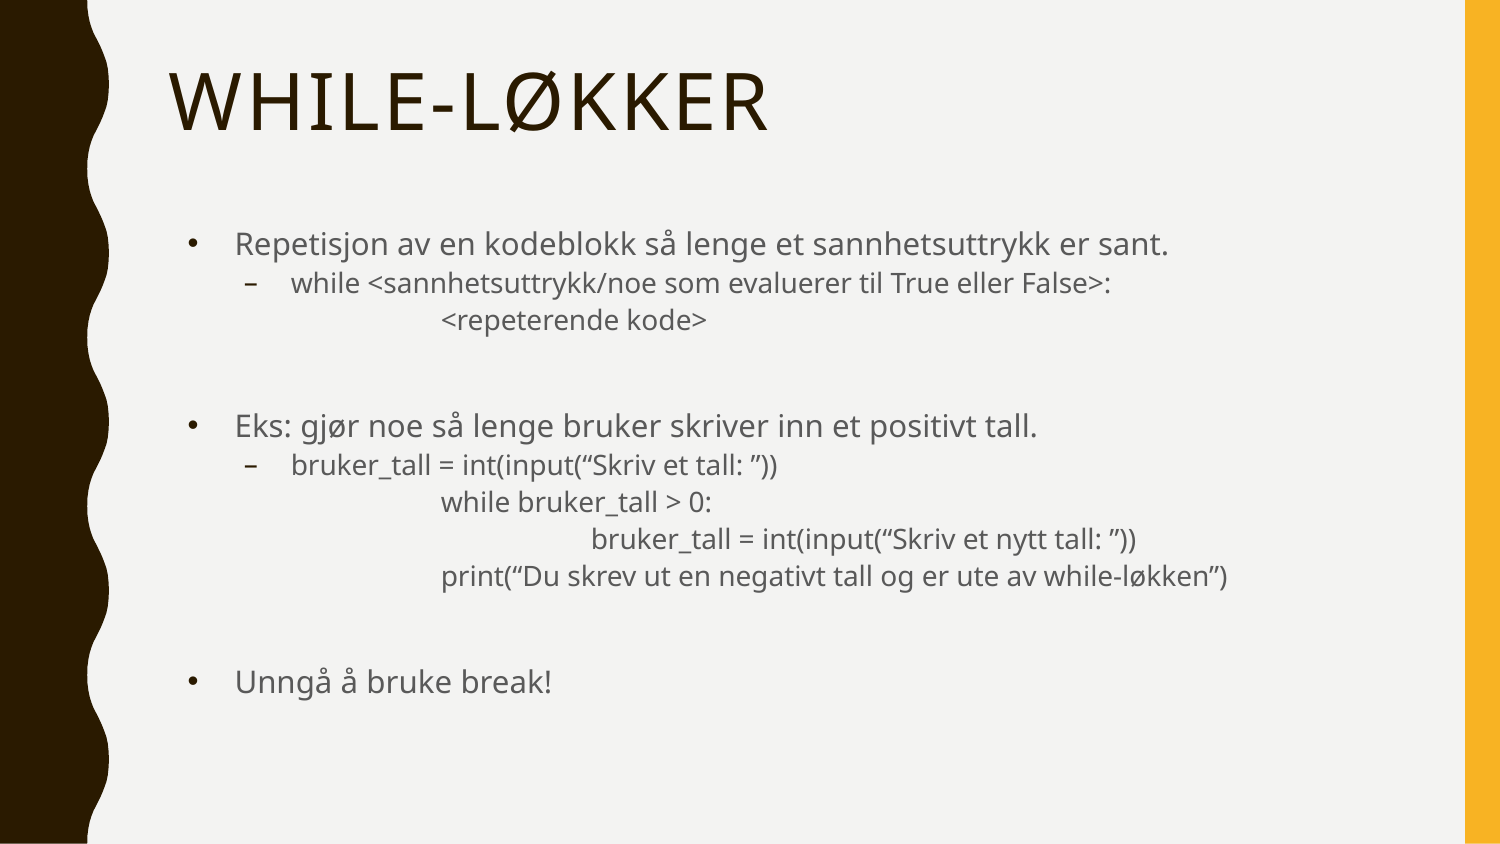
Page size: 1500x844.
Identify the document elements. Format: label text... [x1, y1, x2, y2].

title While-løkker [154, 47, 1407, 205]
list Repetisjon av en kodeblokk så lenge et sannhetsuttrykk er sant. while <sannhetsuttrykk/noe som evaluerer til True eller False>: <repeterende kode> Eks: gjør noe så lenge bruker skriver inn et positivt tall. bruker_tall = int(input(“Skriv et tall: ”)) while bruker_tall > 0: bruker_tall = int(input(“Skriv et nytt tall: ”)) print(“Du skrev ut en negativt tall og er ute av while-løkken”) Unngå å bruke break! [154, 205, 1407, 724]
